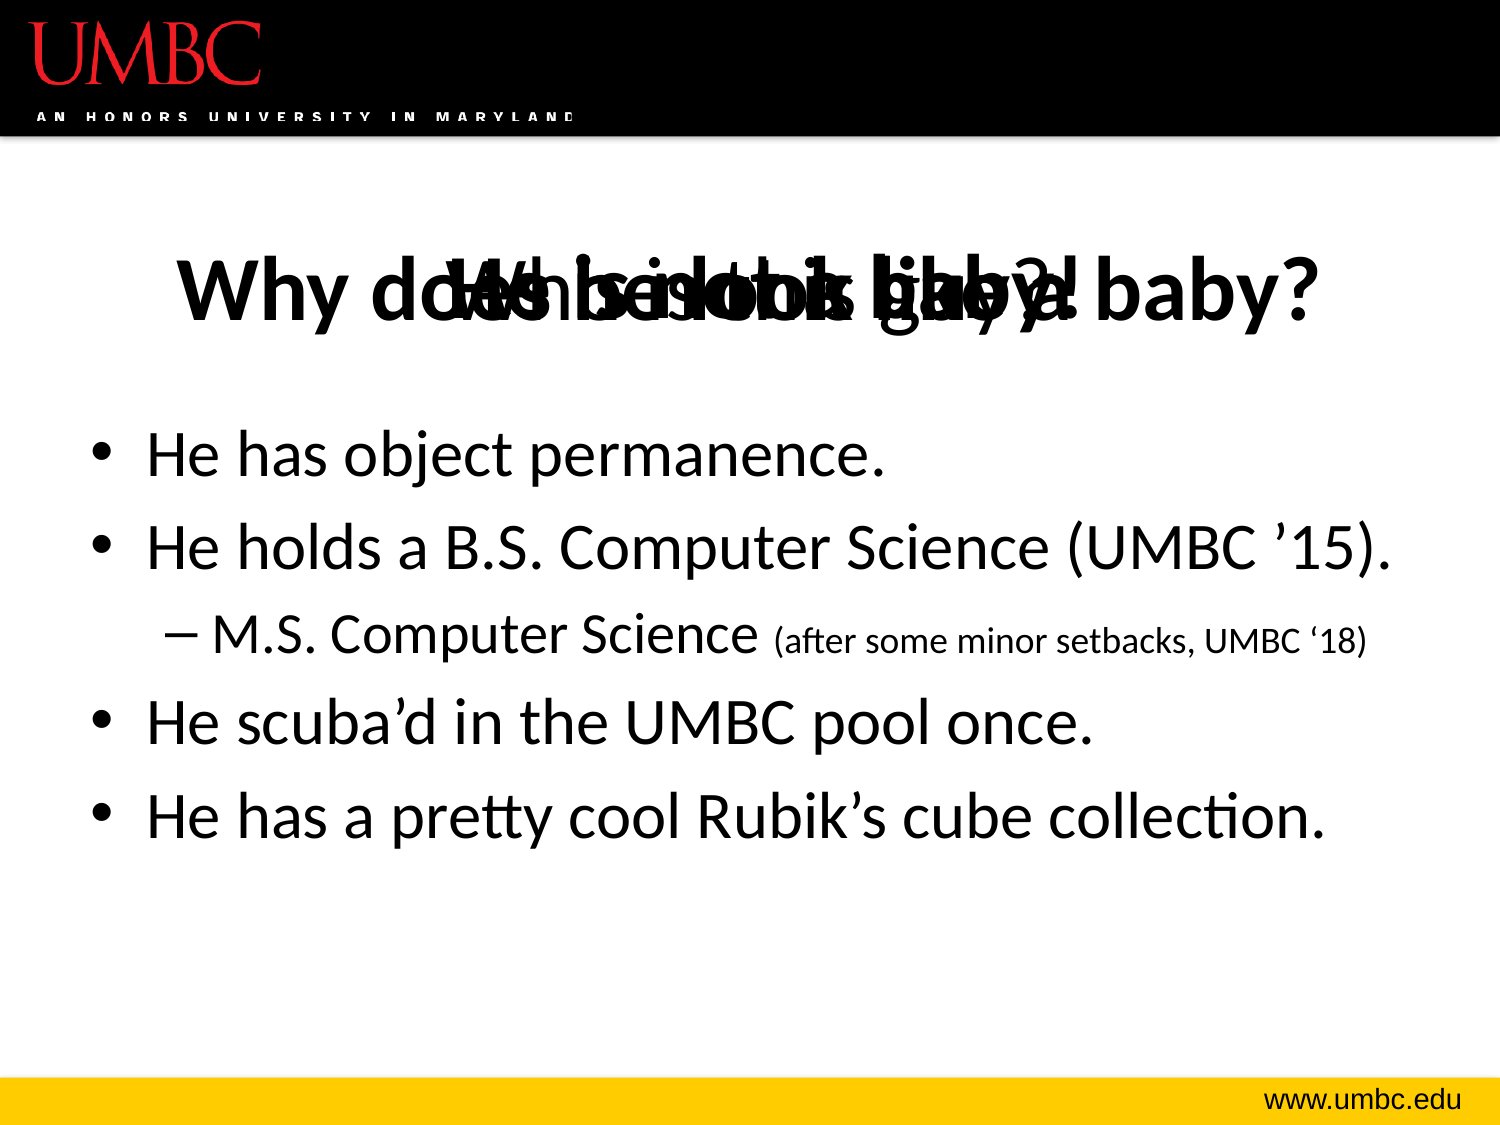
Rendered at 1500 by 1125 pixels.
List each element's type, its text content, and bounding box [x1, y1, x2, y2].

text_box He is not a baby! [91, 188, 1442, 376]
list He has object permanence. He holds a B.S. Computer Science (UMBC ’15). M.S. Computer Science (after some minor setbacks, UMBC ‘18) He scuba’d in the UMBC pool once. He has a pretty cool Rubik’s cube collection. [75, 402, 1425, 1005]
text_box Why does he look like a baby? [74, 190, 1425, 378]
